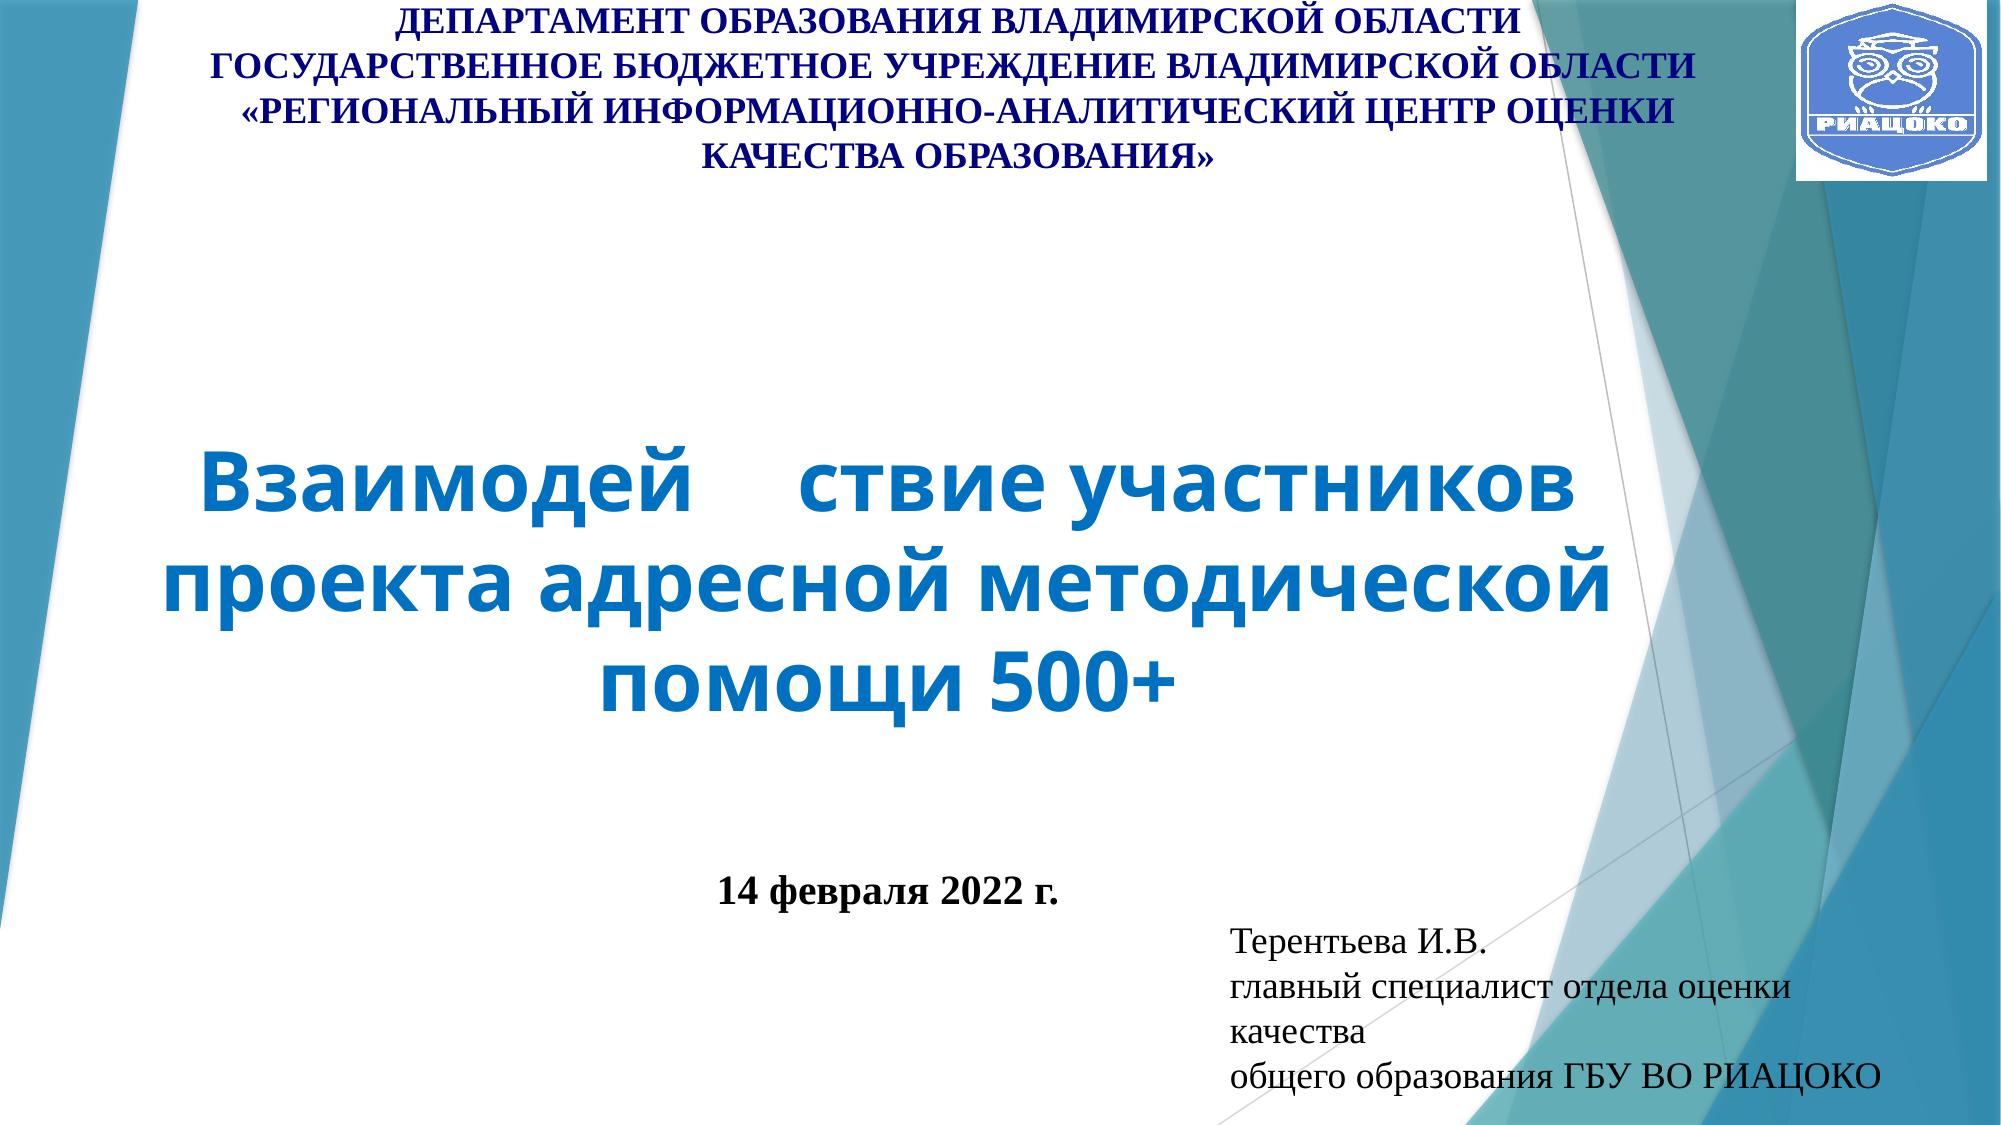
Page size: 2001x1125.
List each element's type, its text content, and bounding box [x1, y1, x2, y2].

text_box Терентьева И.В. главный специалист отдела оценки качества общего образования ГБУ ВО РИАЦОКО [1215, 909, 1962, 1104]
title Взаимодей ствие участников проекта адресной методической помощи 500+ 14 февраля 2022 г. [100, 271, 1676, 1021]
text_box ДЕПАРТАМЕНТ ОБРАЗОВАНИЯ ВЛАДИМИРСКОЙ ОБЛАСТИ ГОСУДАРСТВЕННОЕ БЮДЖЕТНОЕ УЧРЕЖДЕНИЕ ВЛАДИМИРСКОЙ ОБЛАСТИ «РЕГИОНАЛЬНЫЙ ИНФОРМАЦИОННО-АНАЛИТИЧЕСКИЙ ЦЕНТР ОЦЕНКИ КАЧЕСТВА ОБРАЗОВАНИЯ» [174, 0, 1743, 184]
picture [1795, 0, 1987, 182]
